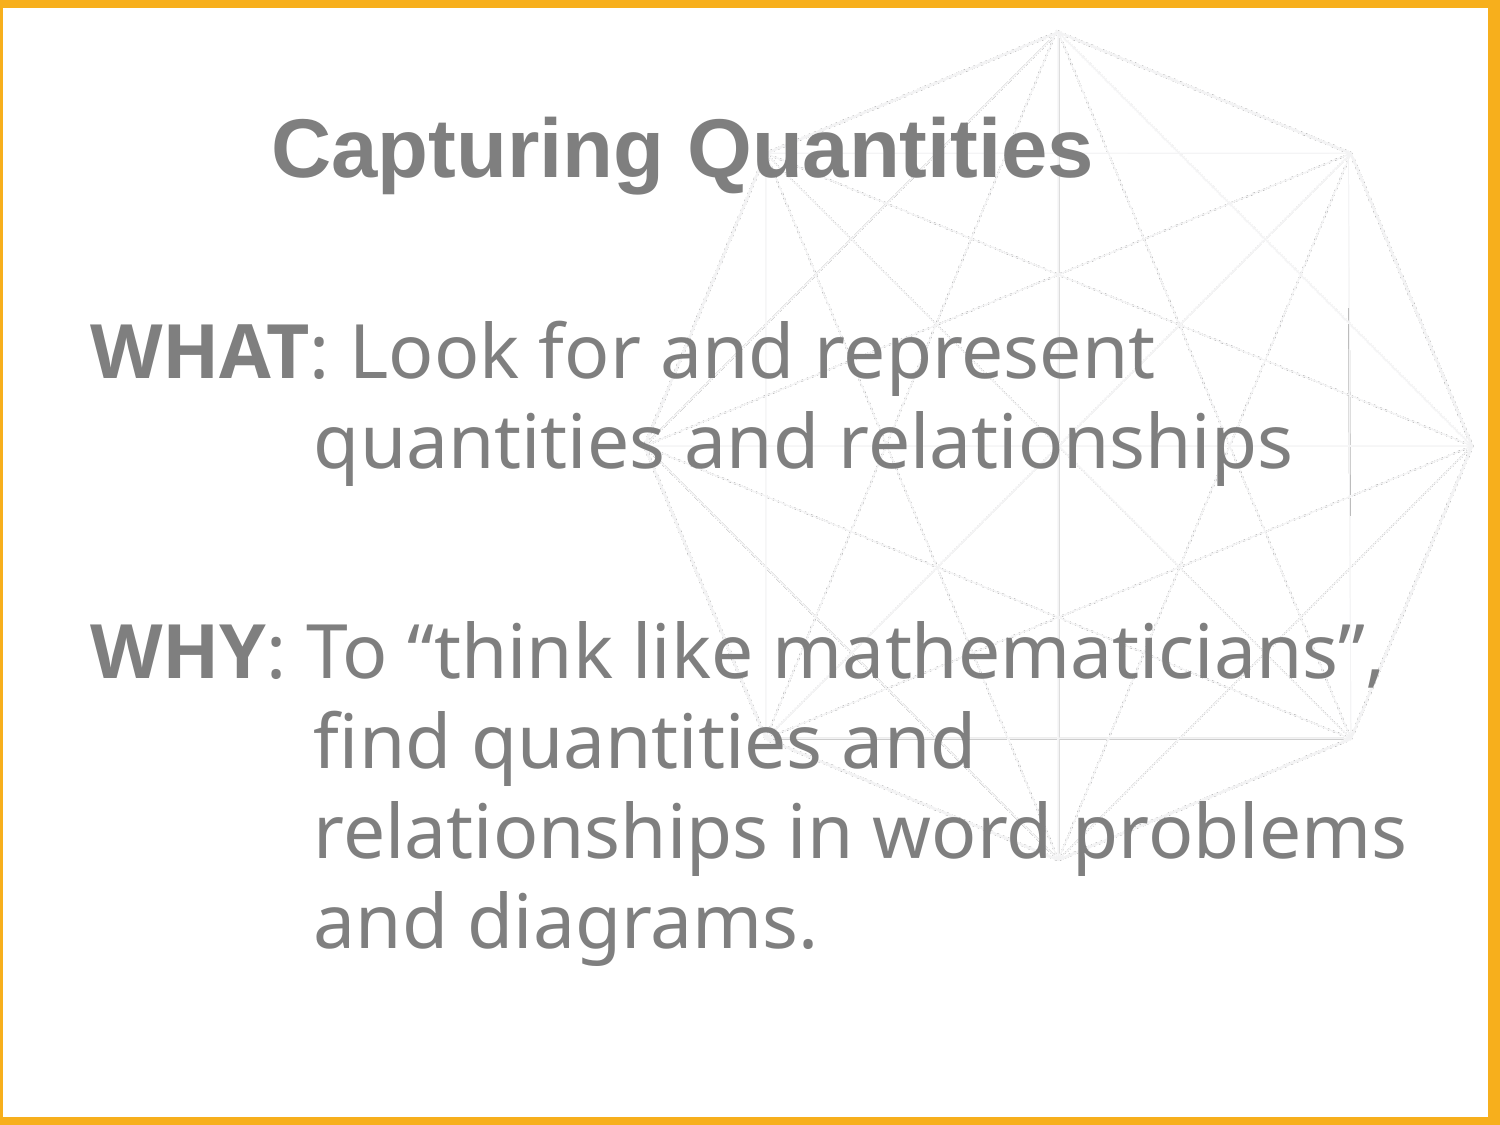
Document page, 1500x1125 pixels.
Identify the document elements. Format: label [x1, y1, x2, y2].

text_box [0, 0, 1498, 1125]
